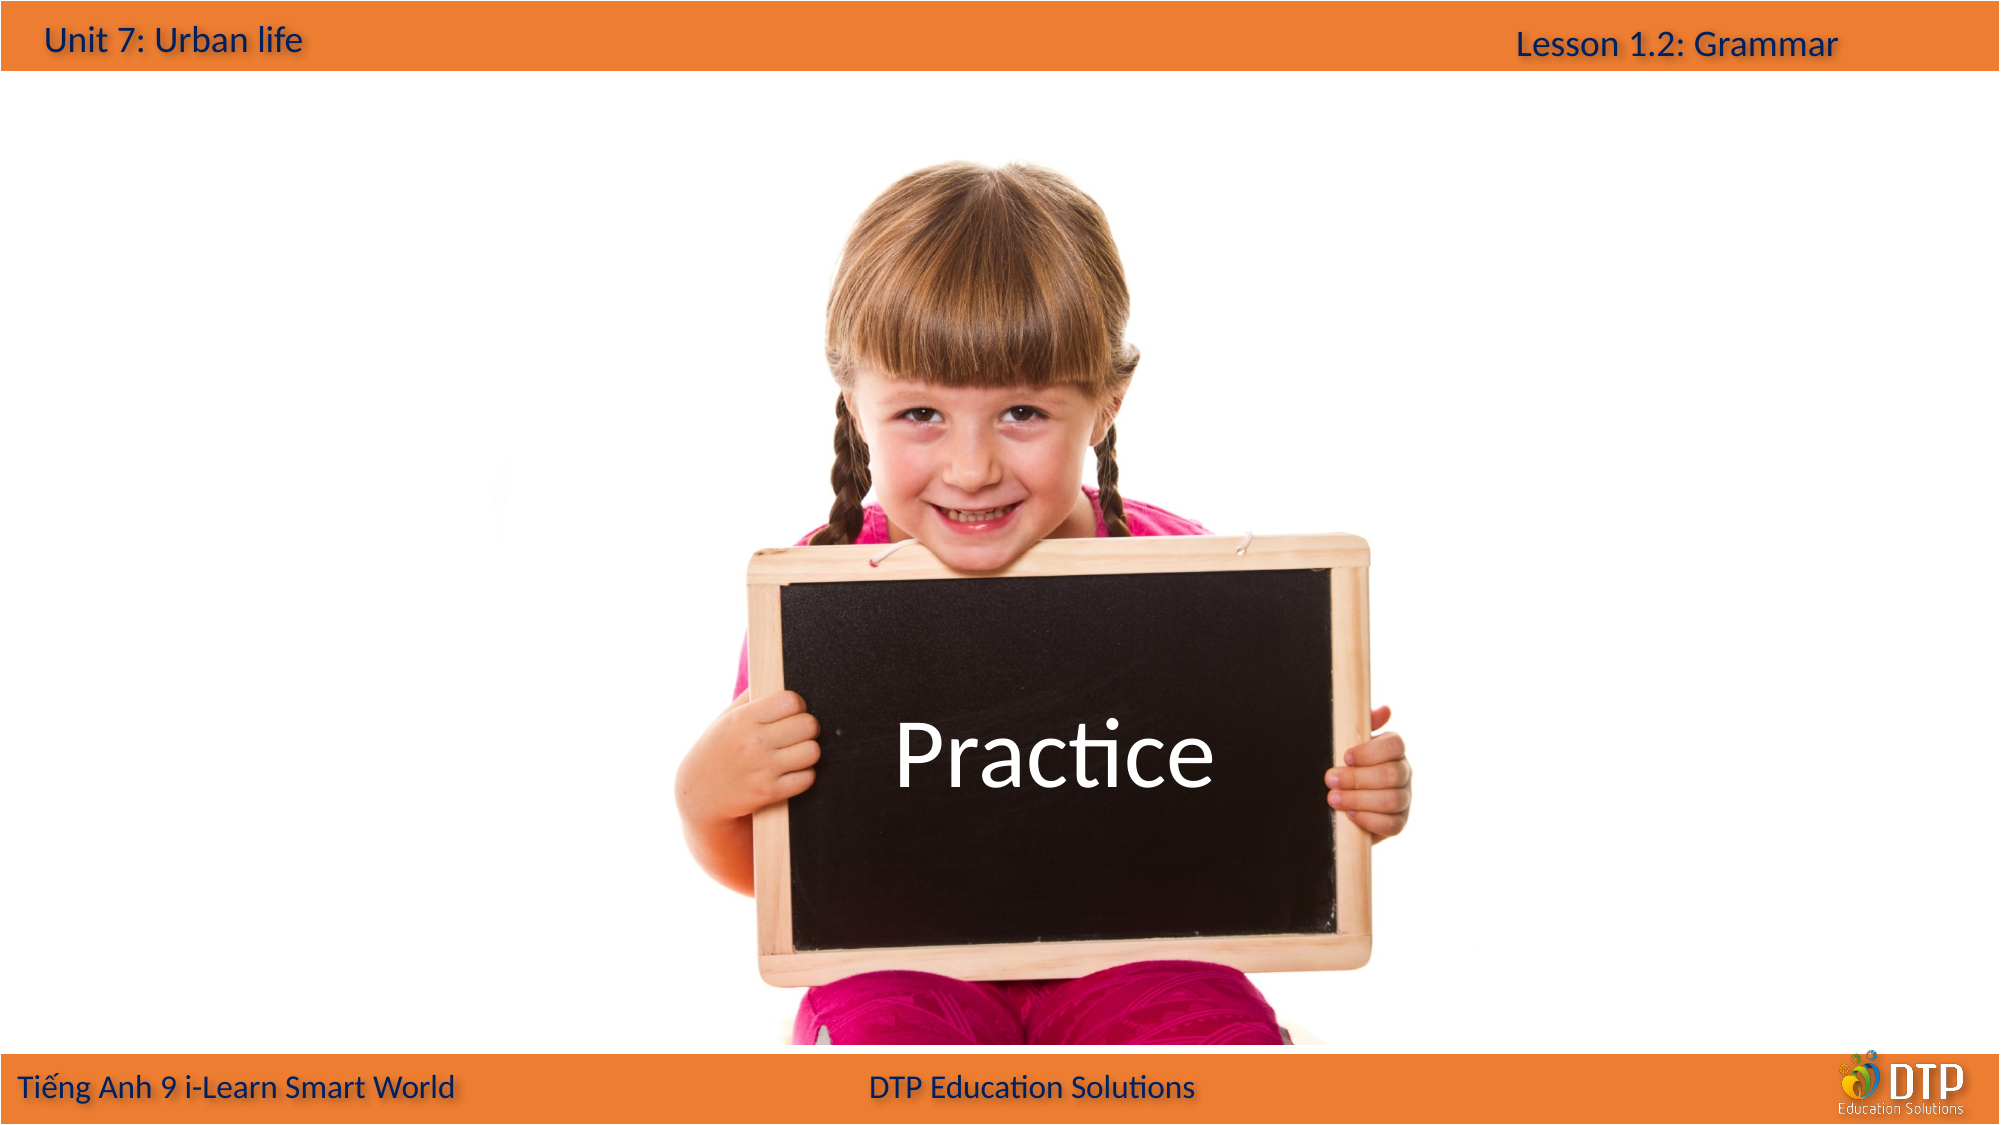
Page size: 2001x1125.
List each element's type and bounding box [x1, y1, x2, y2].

picture [1839, 1050, 1963, 1114]
picture [342, 123, 1648, 1045]
